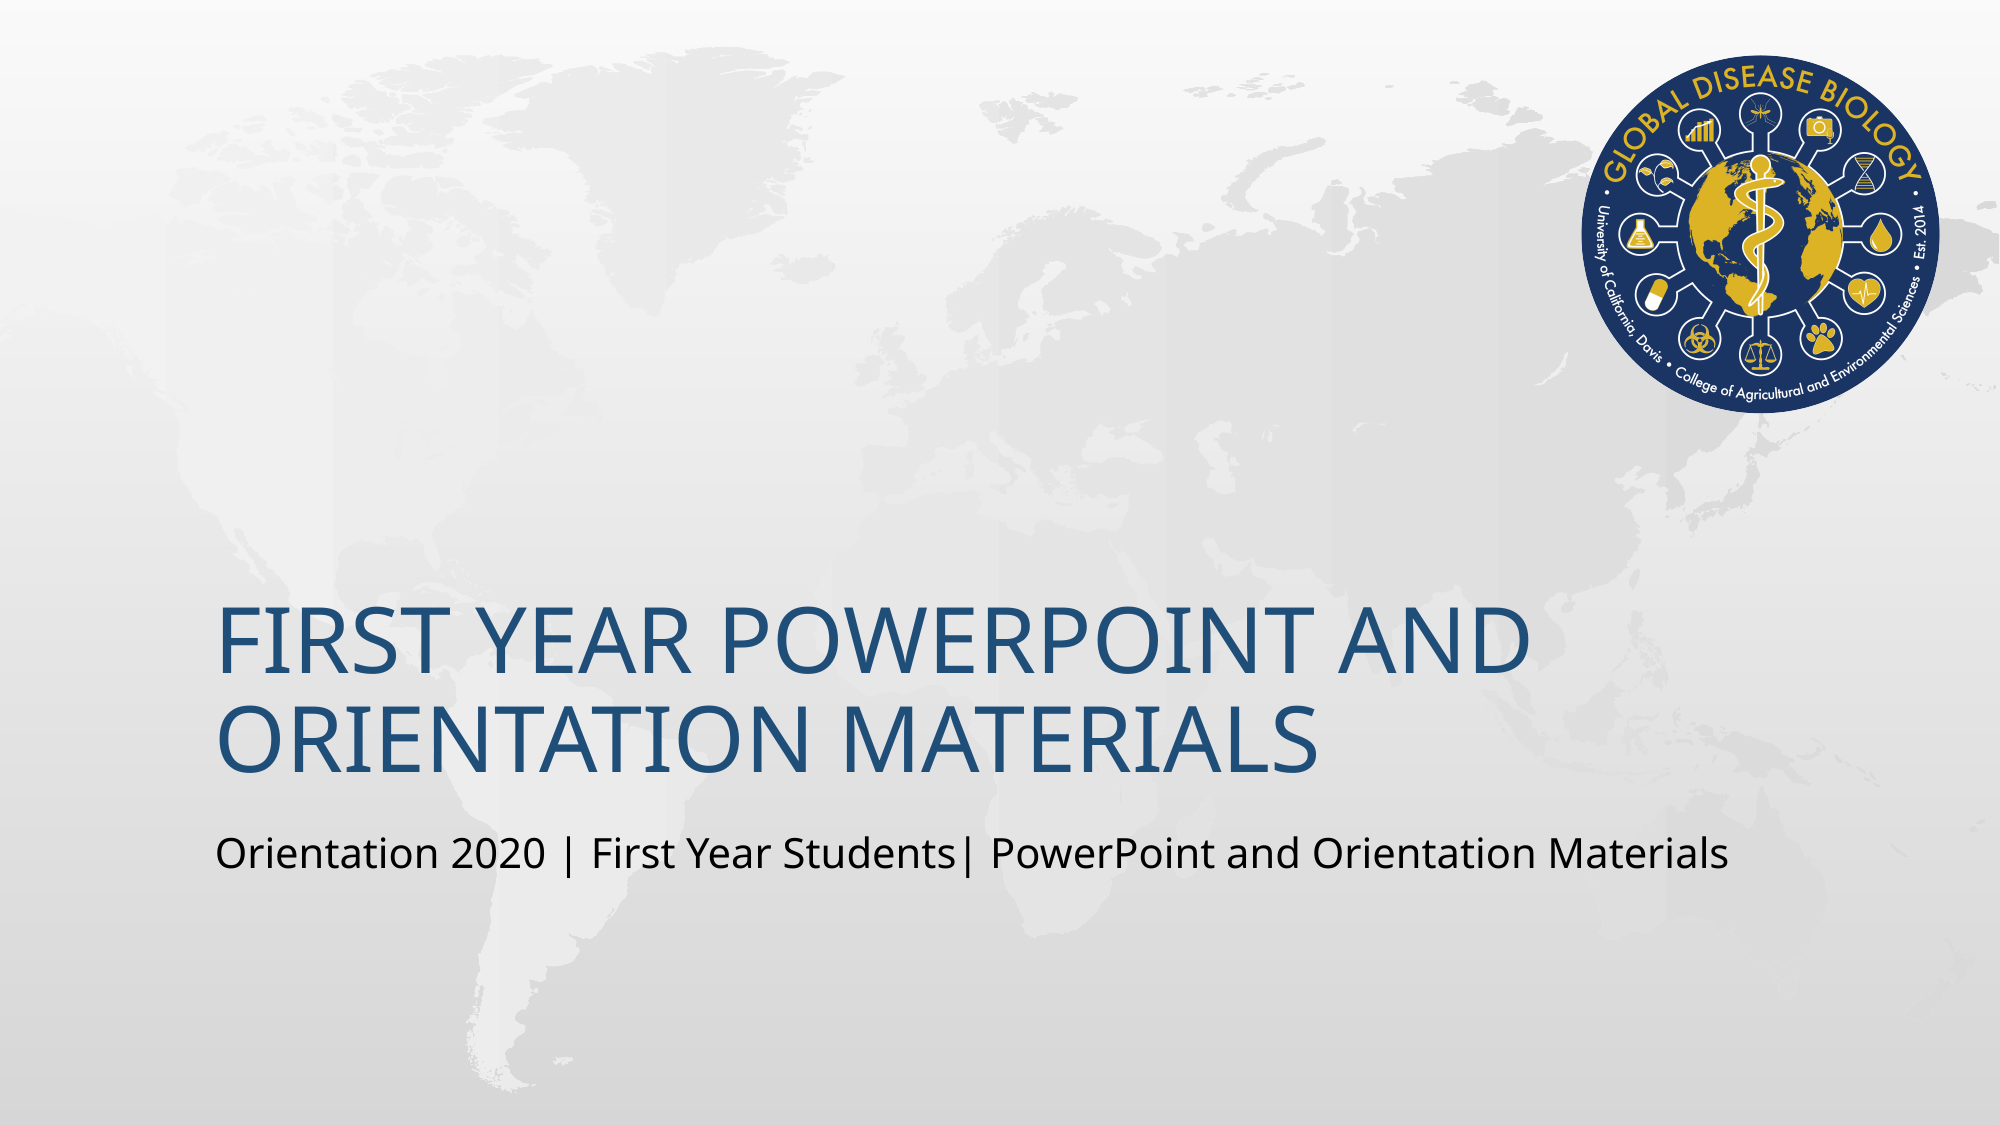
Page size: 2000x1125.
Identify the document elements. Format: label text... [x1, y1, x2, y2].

picture [1574, 24, 1947, 450]
subtitle Orientation 2020 | First Year Students| PowerPoint and Orientation Materials [199, 825, 1788, 1013]
title First Year PowerPoint and orientation materials [199, 299, 1800, 800]
